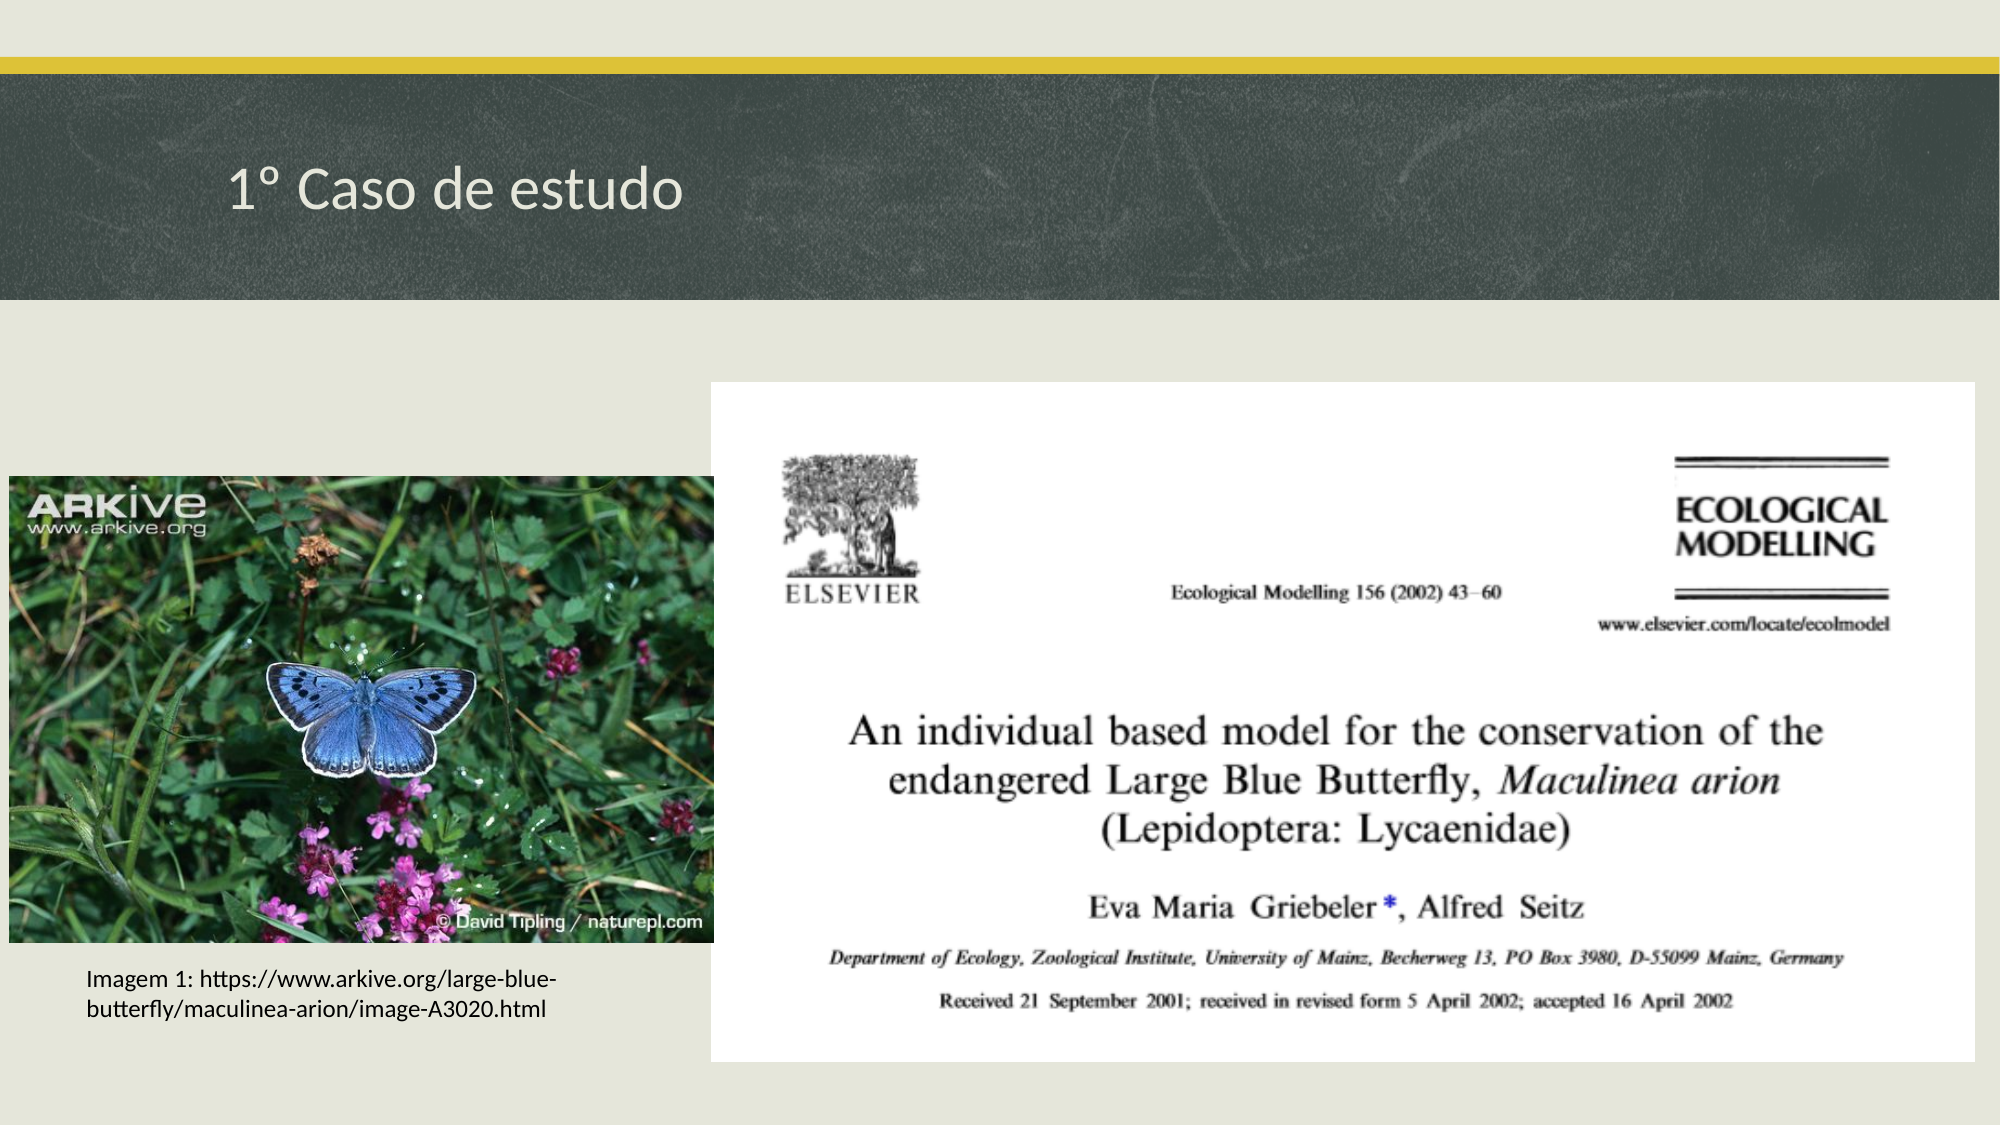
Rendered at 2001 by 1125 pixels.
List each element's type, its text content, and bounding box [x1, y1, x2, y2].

picture [0, 74, 2000, 300]
title 1º Caso de estudo [210, 76, 1790, 300]
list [710, 382, 1975, 1062]
picture [9, 476, 714, 943]
text_box Imagem 1: https://www.arkive.org/large-blue-butterfly/maculinea-arion/image-A3020.html [71, 955, 618, 1031]
